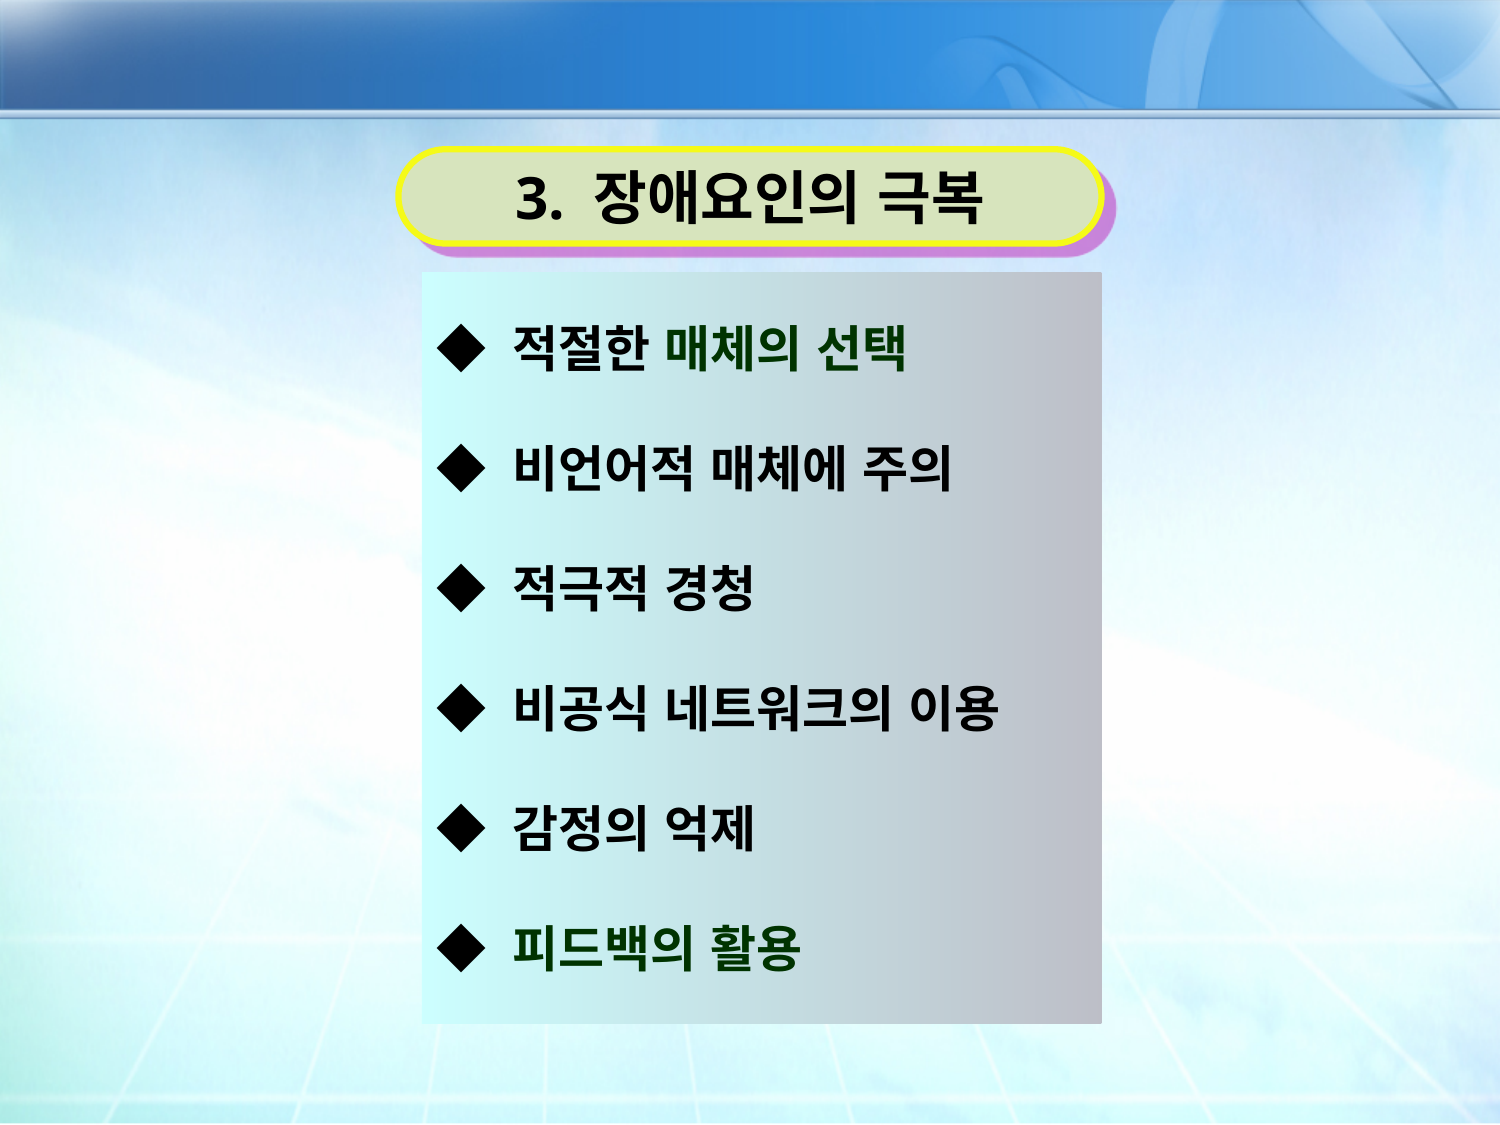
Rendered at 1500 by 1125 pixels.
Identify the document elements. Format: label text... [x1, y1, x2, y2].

picture [0, 0, 1500, 1125]
text_box ◆ 적절한 매체의 선택 ◆ 비언어적 매체에 주의 ◆ 적극적 경청 ◆ 비공식 네트워크의 이용 ◆ 감정의 억제 ◆ 피드백의 활용 [421, 272, 1102, 1024]
text_box 3. 장애요인의 극복 [398, 149, 1102, 244]
